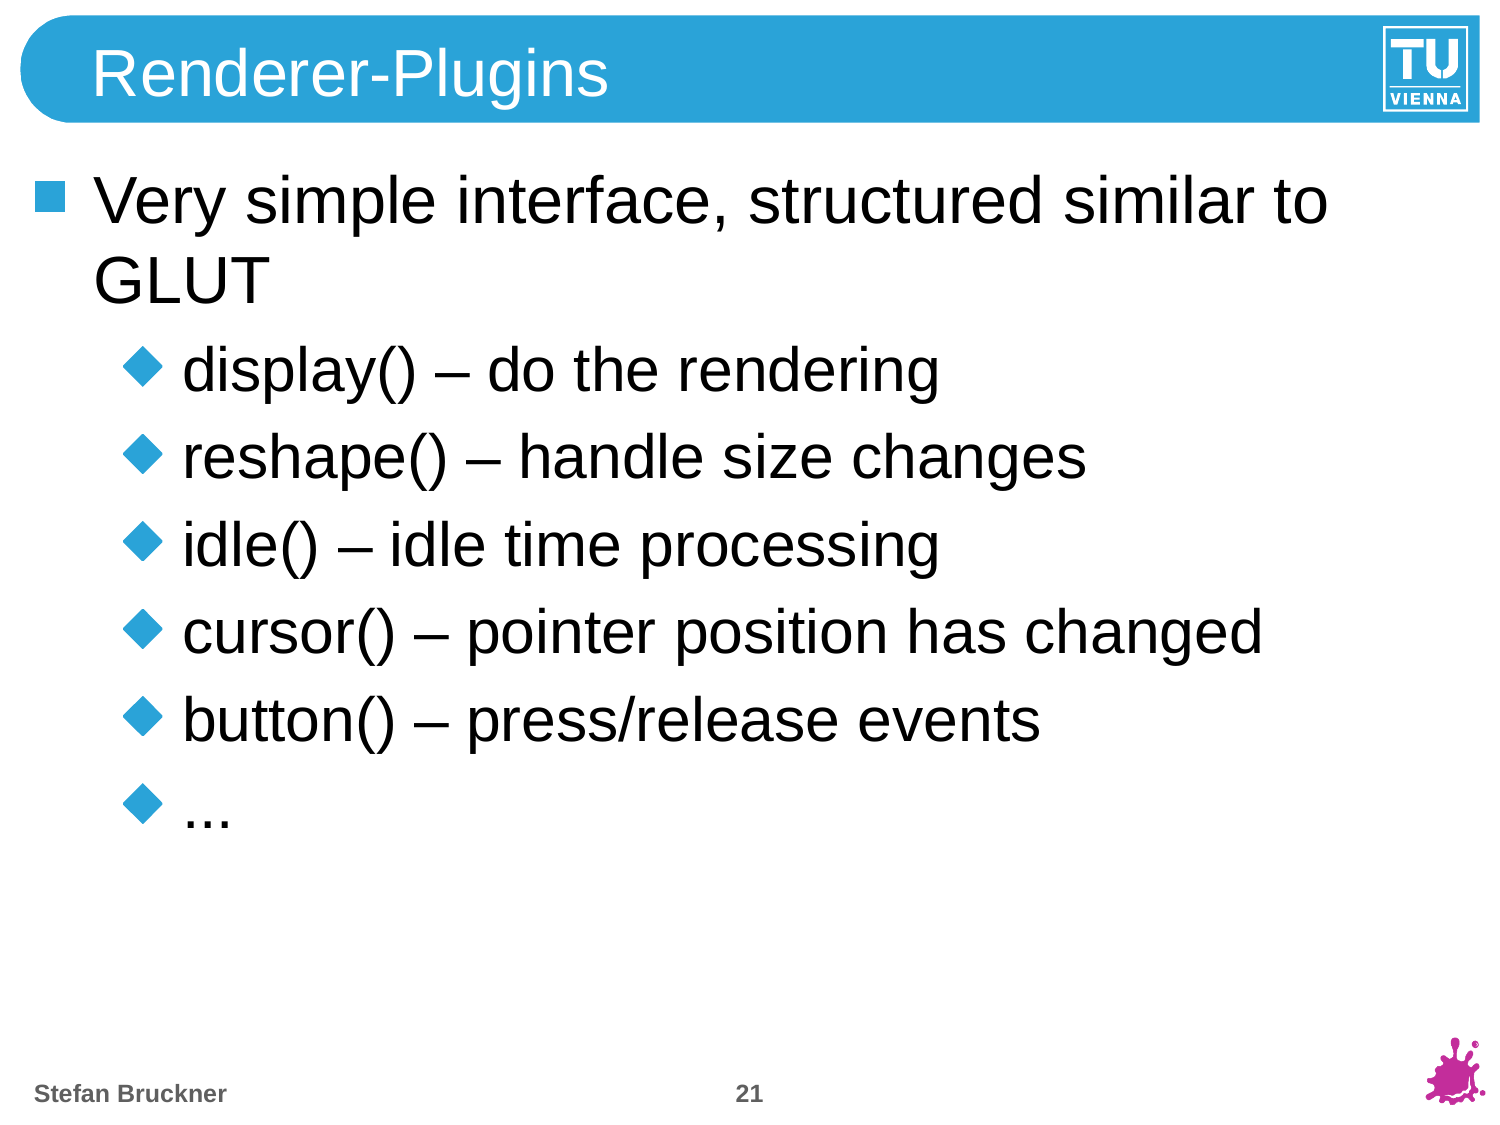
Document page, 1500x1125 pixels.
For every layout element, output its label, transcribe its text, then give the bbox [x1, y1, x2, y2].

list Very simple interface, structured similar to GLUT display() – do the rendering reshape() – handle size changes idle() – idle time processing cursor() – pointer position has changed button() – press/release events ... [19, 148, 1481, 1048]
title Renderer-Plugins [76, 6, 1351, 132]
footer Stefan Bruckner [18, 1067, 637, 1118]
slide_number 20 [660, 1067, 839, 1118]
